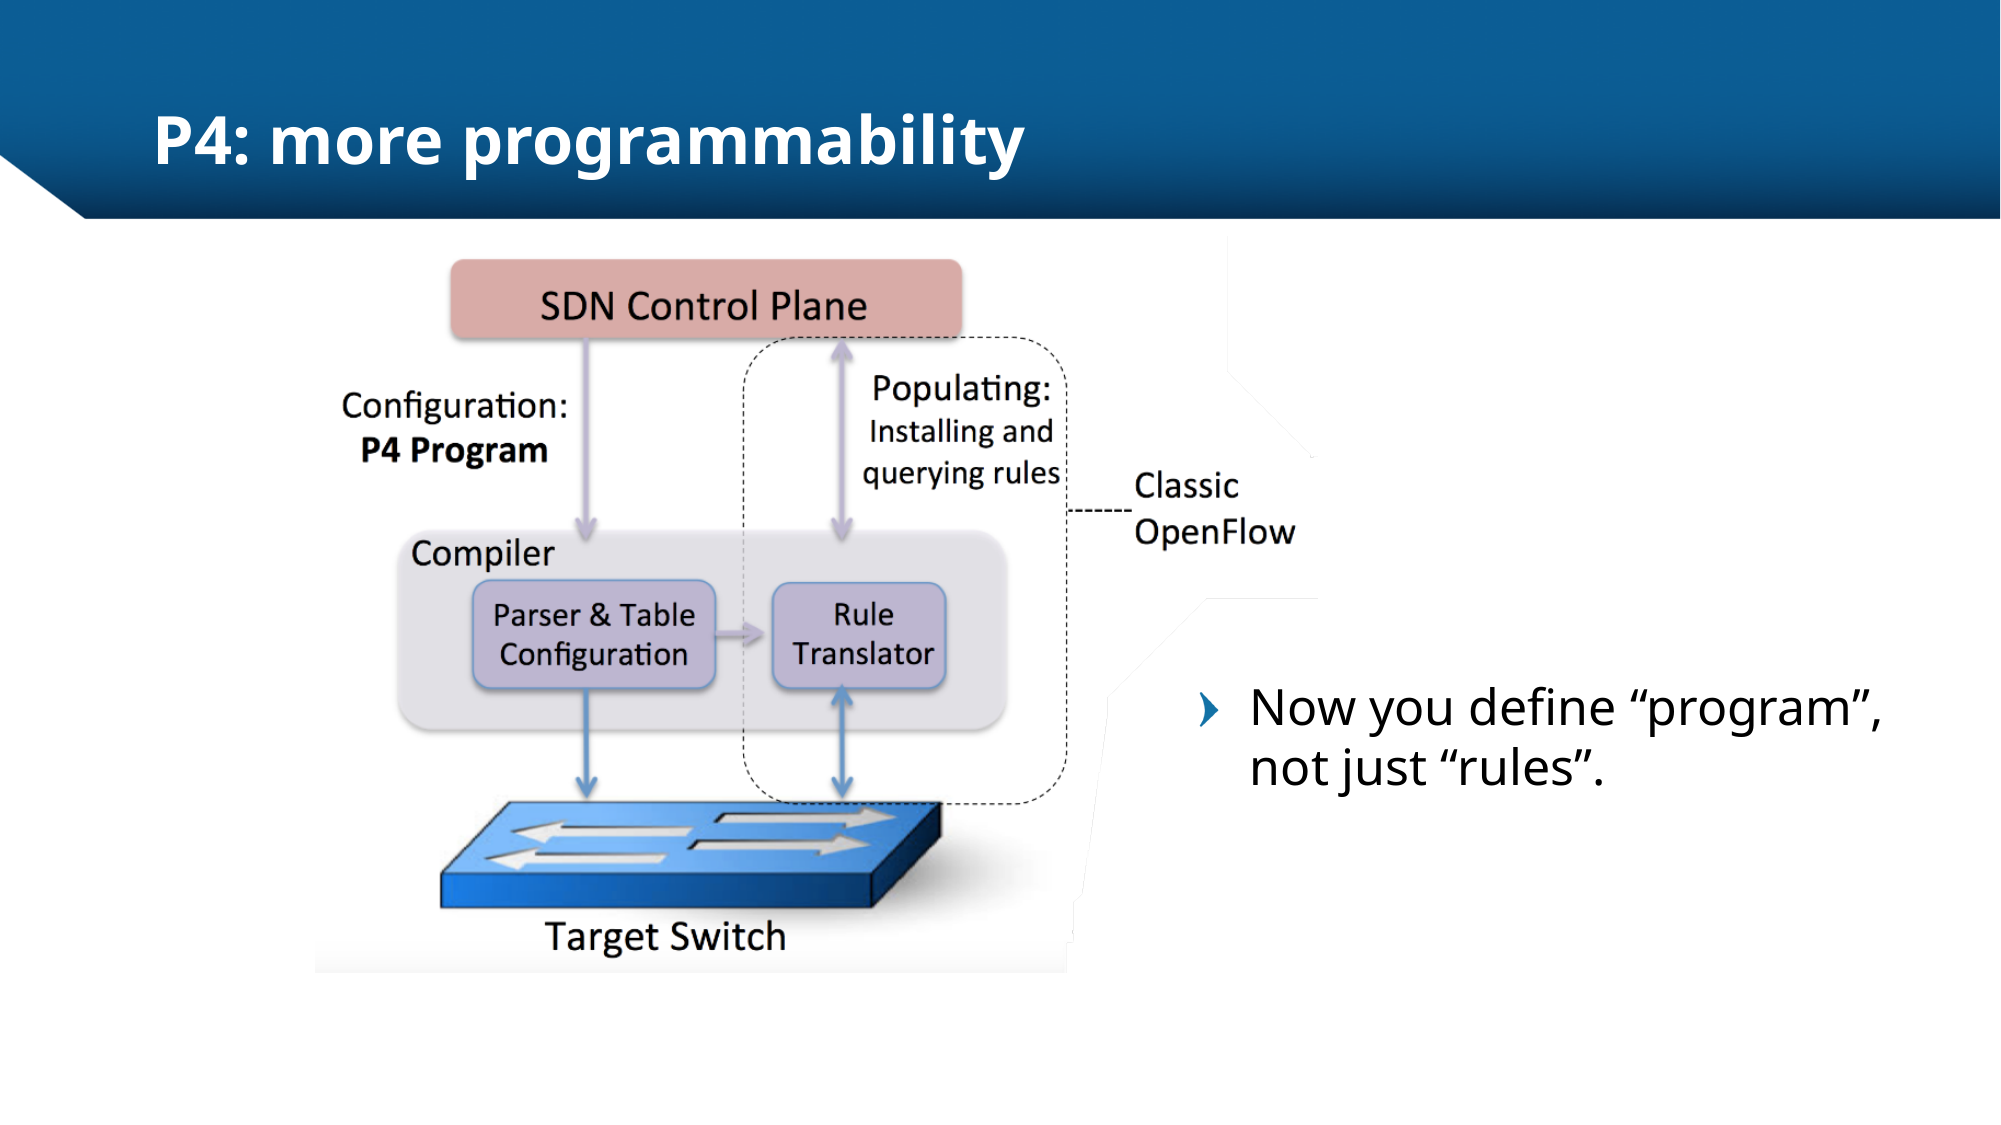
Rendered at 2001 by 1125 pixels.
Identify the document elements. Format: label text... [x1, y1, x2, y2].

list Now you define “program”, not just “rules”. [1321, 667, 1931, 893]
picture [0, 0, 2001, 1125]
title P4: more programmability [137, 59, 1863, 216]
